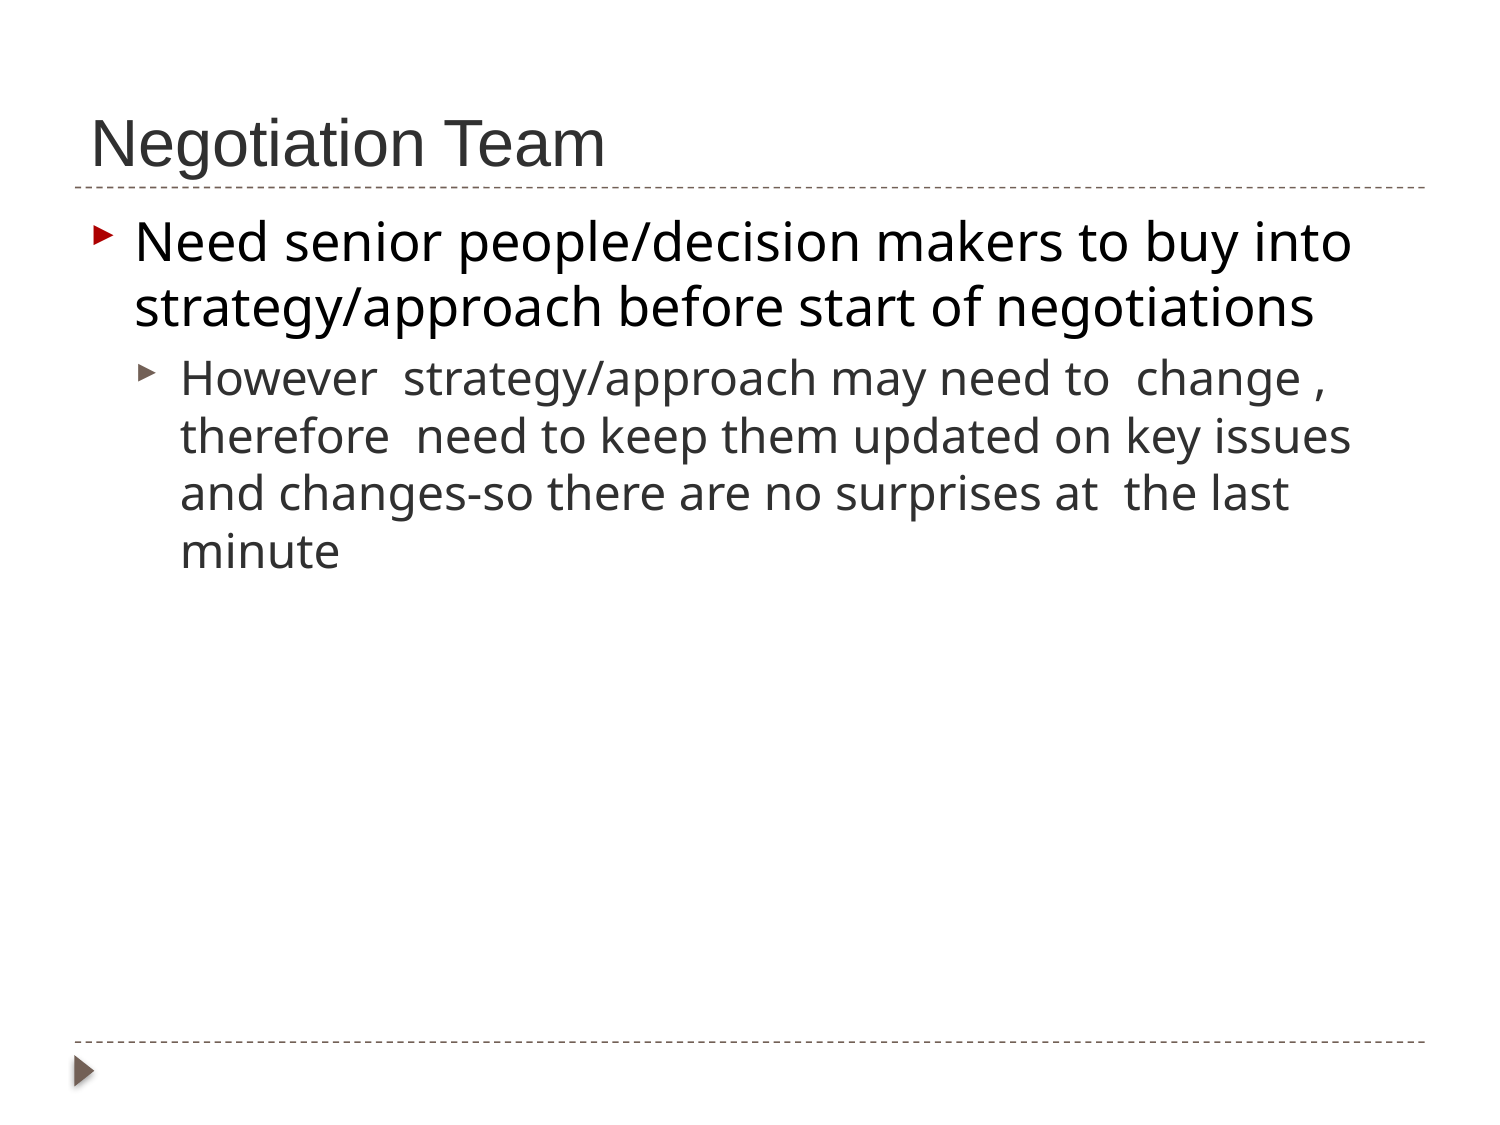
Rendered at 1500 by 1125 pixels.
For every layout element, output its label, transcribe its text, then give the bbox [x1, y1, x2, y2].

title Negotiation Team [74, 24, 1426, 188]
list Need senior people/decision makers to buy into strategy/approach before start of negotiations However strategy/approach may need to change , therefore need to keep them updated on key issues and changes-so there are no surprises at the last minute [74, 199, 1426, 1011]
